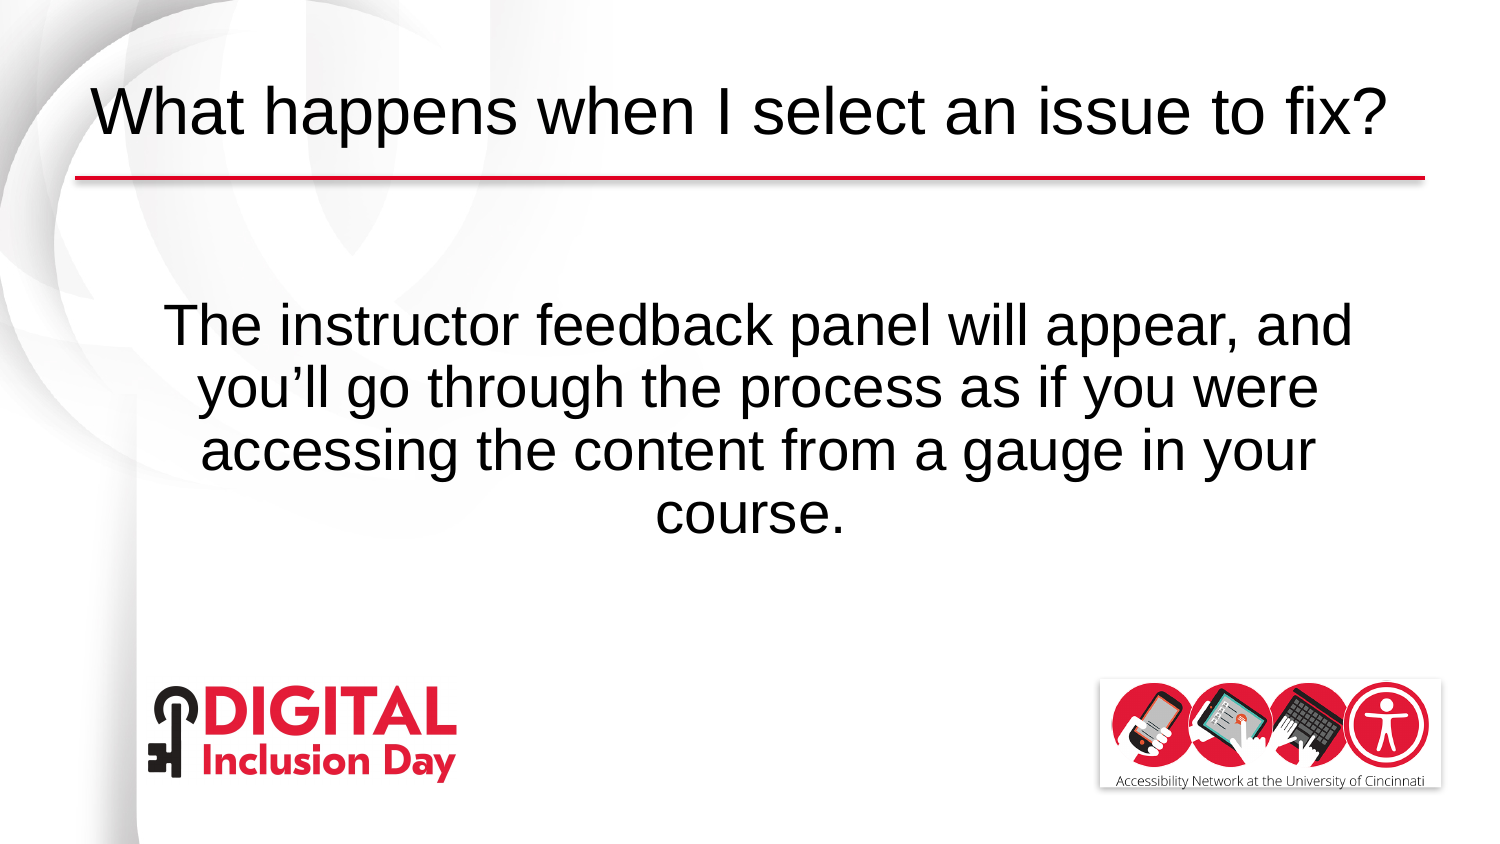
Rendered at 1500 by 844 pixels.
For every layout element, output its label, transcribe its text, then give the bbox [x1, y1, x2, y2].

title What happens when I select an issue to fix? [75, 37, 1425, 178]
list The instructor feedback panel will appear, and you’ll go through the process as if you were accessing the content from a gauge in your course. [75, 192, 1425, 661]
picture [0, 0, 1500, 844]
